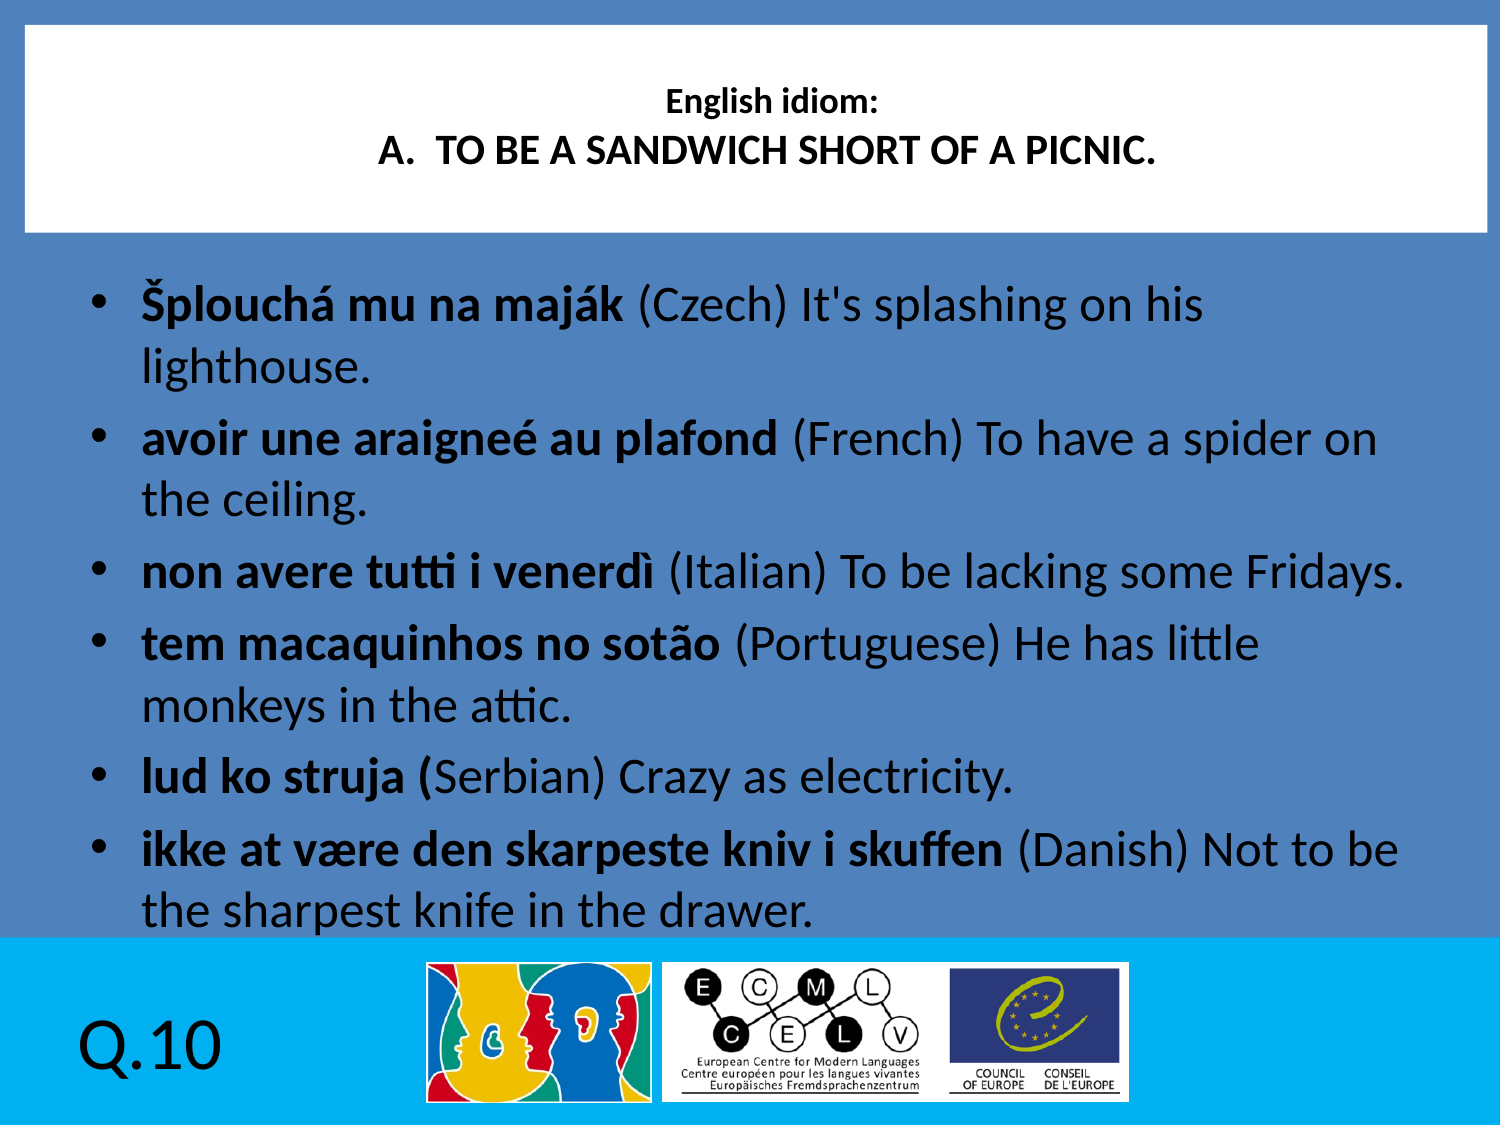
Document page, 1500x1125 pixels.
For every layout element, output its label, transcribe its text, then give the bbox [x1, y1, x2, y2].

text_box Q.10 [62, 987, 275, 1093]
picture [663, 1005, 1128, 1101]
title English idiom: A. TO BE A SANDWICH SHORT OF A PICNIC. [24, 24, 1488, 233]
list Šplouchá mu na maják (Czech) It's splashing on his lighthouse. avoir une araigneé au plafond (French) To have a spider on the ceiling. non avere tutti i venerdì (Italian) To be lacking some Fridays. tem macaquinhos no sotão (Portuguese) He has little monkeys in the attic. lud ko struja (Serbian) Crazy as electricity. ikke at være den skarpeste kniv i skuffen (Danish) Not to be the sharpest knife in the drawer. [75, 262, 1425, 1005]
picture [427, 1005, 651, 1102]
